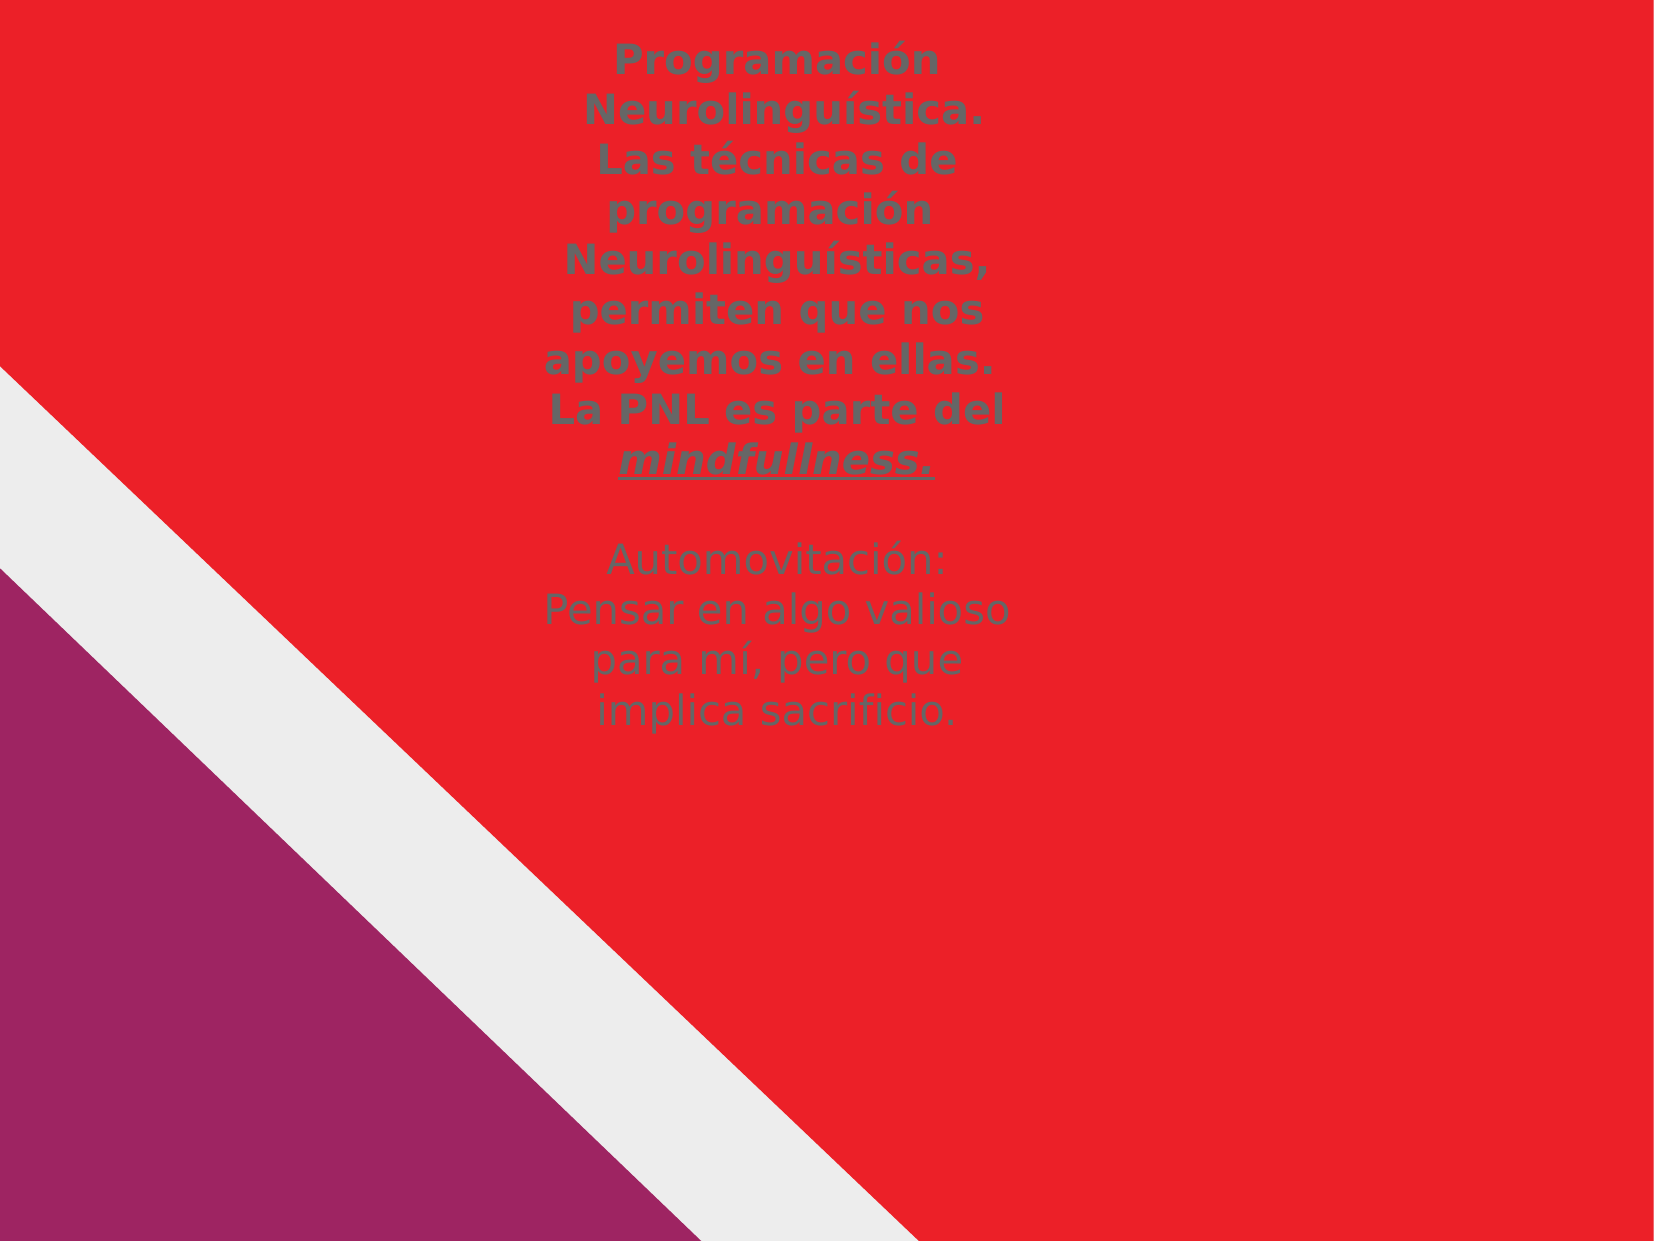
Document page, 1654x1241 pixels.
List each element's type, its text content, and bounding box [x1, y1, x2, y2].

text_box Programación Neurolinguística. Las técnicas de programación Neurolinguísticas, permiten que nos apoyemos en ellas. La PNL es parte del mindfullness. Automovitación: Pensar en algo valioso para mí, pero que implica sacrificio. [519, 413, 1035, 824]
